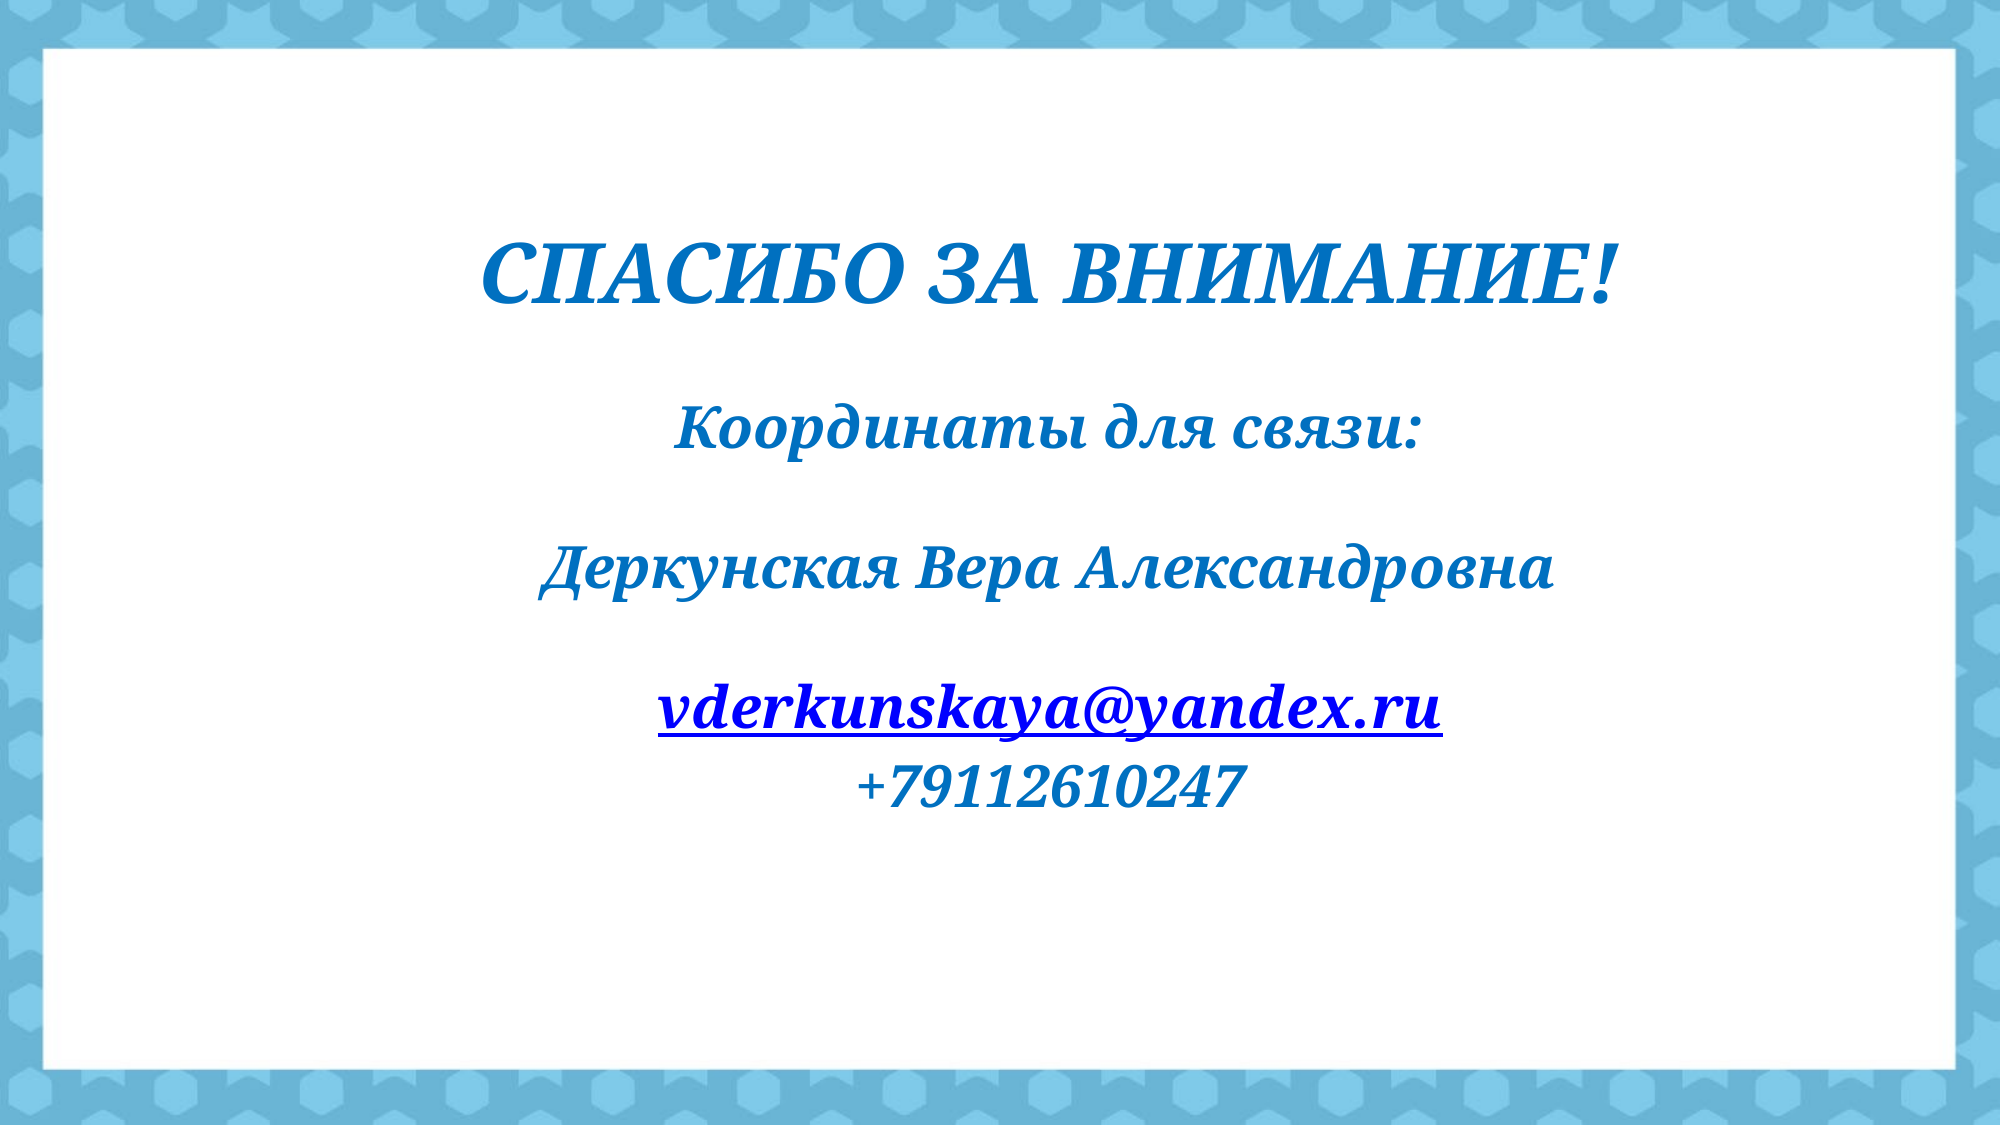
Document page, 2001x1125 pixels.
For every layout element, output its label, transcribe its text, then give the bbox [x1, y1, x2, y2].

picture [0, 0, 2000, 1125]
text_box СПАСИБО ЗА ВНИМАНИЕ! Координаты для связи: Деркунская Вера Александровна vderkunskaya@yandex.ru +79112610247 [200, 212, 1900, 917]
